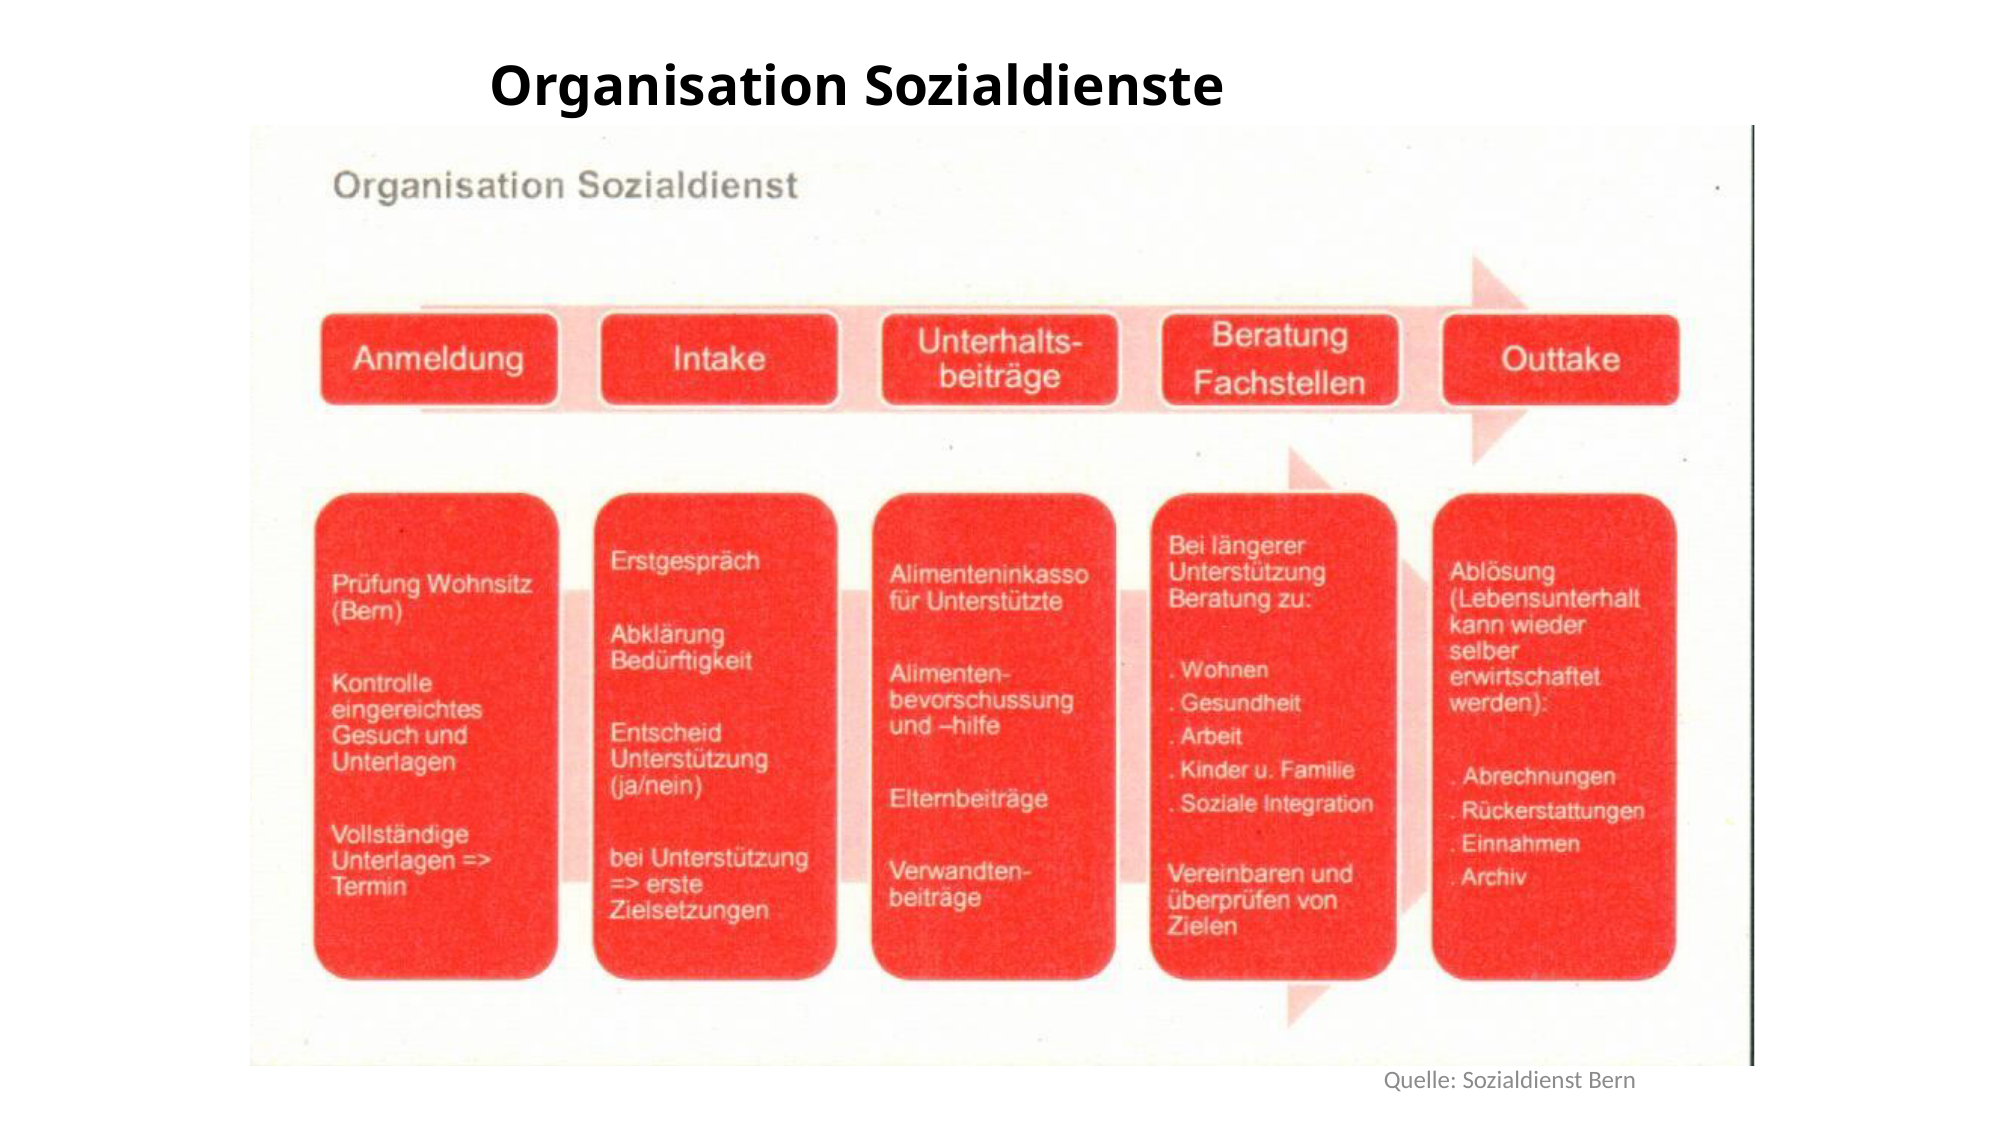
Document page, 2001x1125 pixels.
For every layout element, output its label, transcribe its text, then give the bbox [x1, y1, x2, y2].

picture [249, 125, 1755, 1066]
title Organisation Sozialdienste [474, 49, 1674, 125]
footer Quelle: Sozialdienst Bern [1275, 1066, 1751, 1116]
